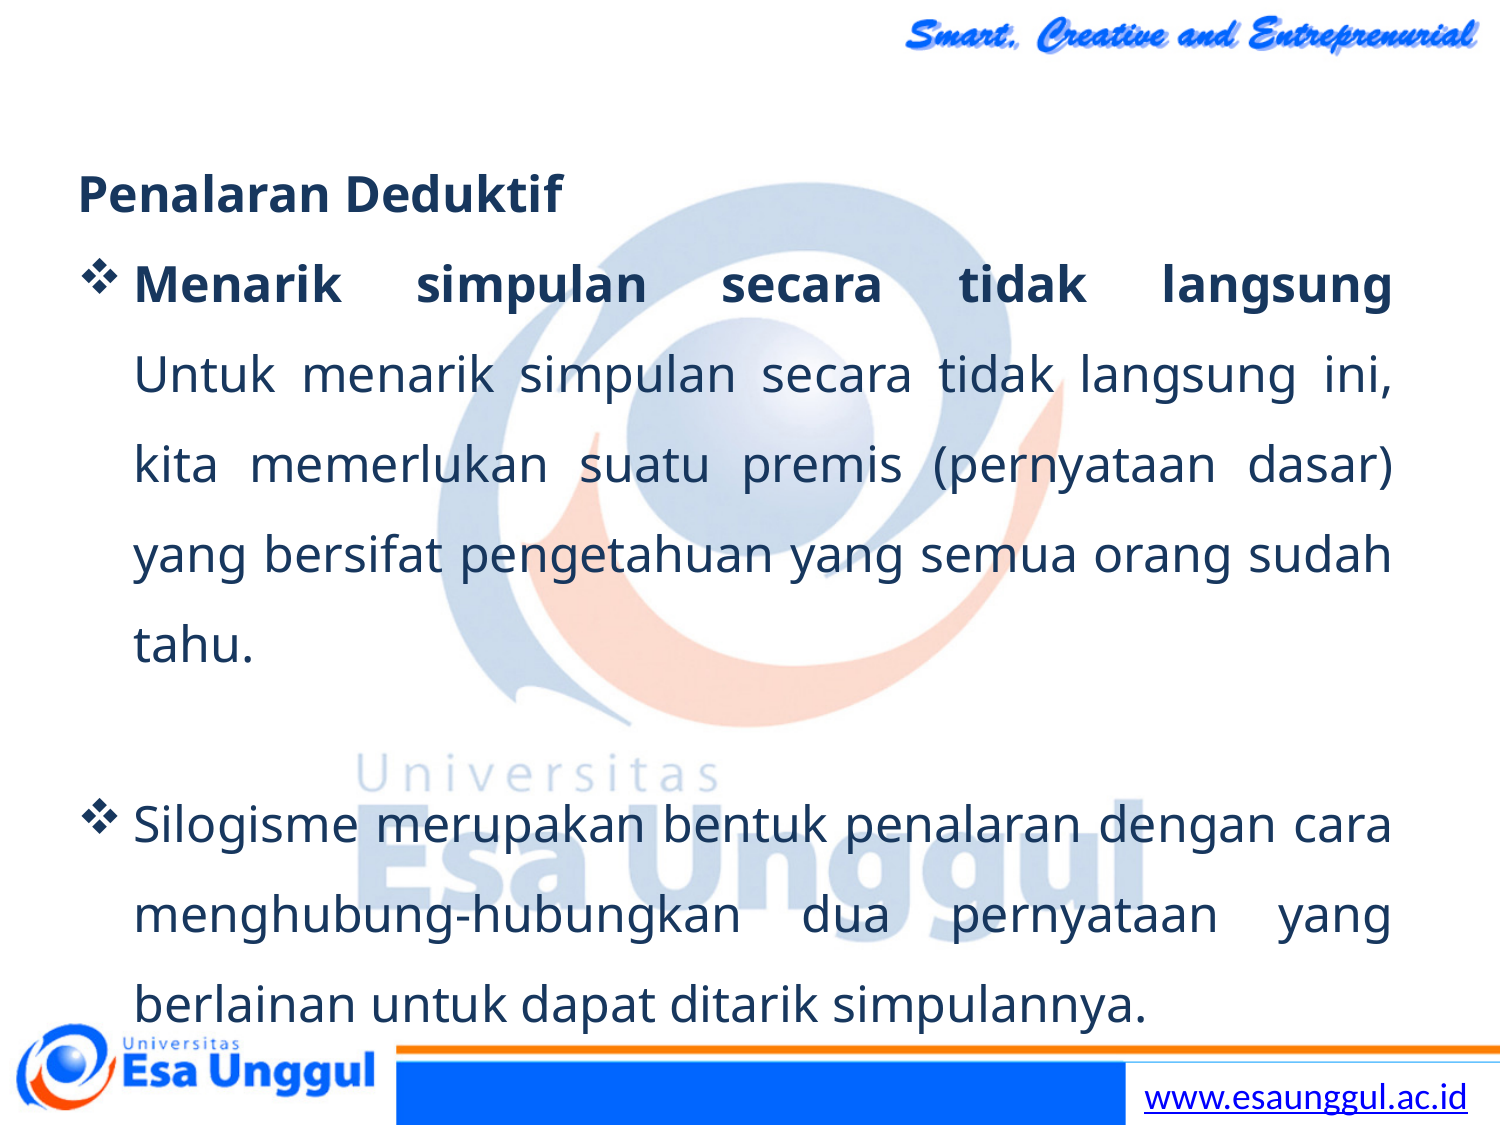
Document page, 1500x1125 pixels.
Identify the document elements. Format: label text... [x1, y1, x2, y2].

picture [0, 0, 1500, 1125]
list Penalaran Deduktif Menarik simpulan secara tidak langsung Untuk menarik simpulan secara tidak langsung ini, kita memerlukan suatu premis (pernyataan dasar) yang bersifat pengetahuan yang semua orang sudah tahu. Silogisme merupakan bentuk penalaran dengan cara menghubung-hubungkan dua pernyataan yang berlainan untuk dapat ditarik simpulannya. [62, 125, 1410, 1025]
